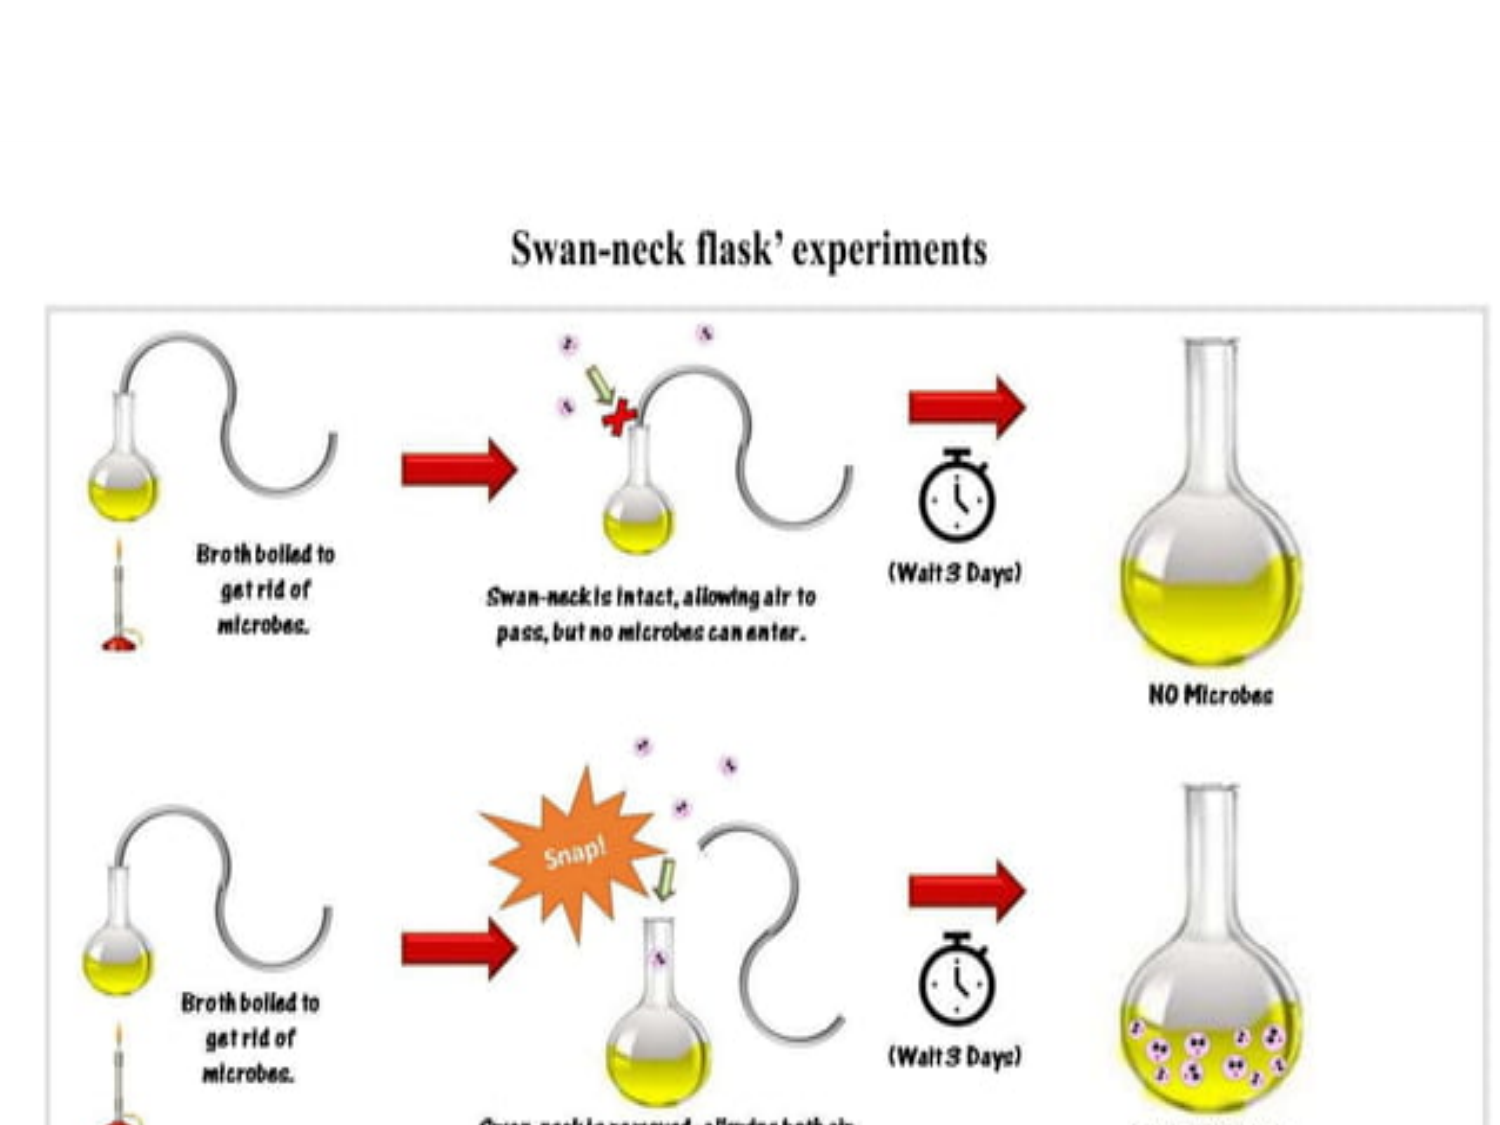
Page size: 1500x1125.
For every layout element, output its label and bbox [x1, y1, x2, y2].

picture [0, 139, 1500, 1125]
